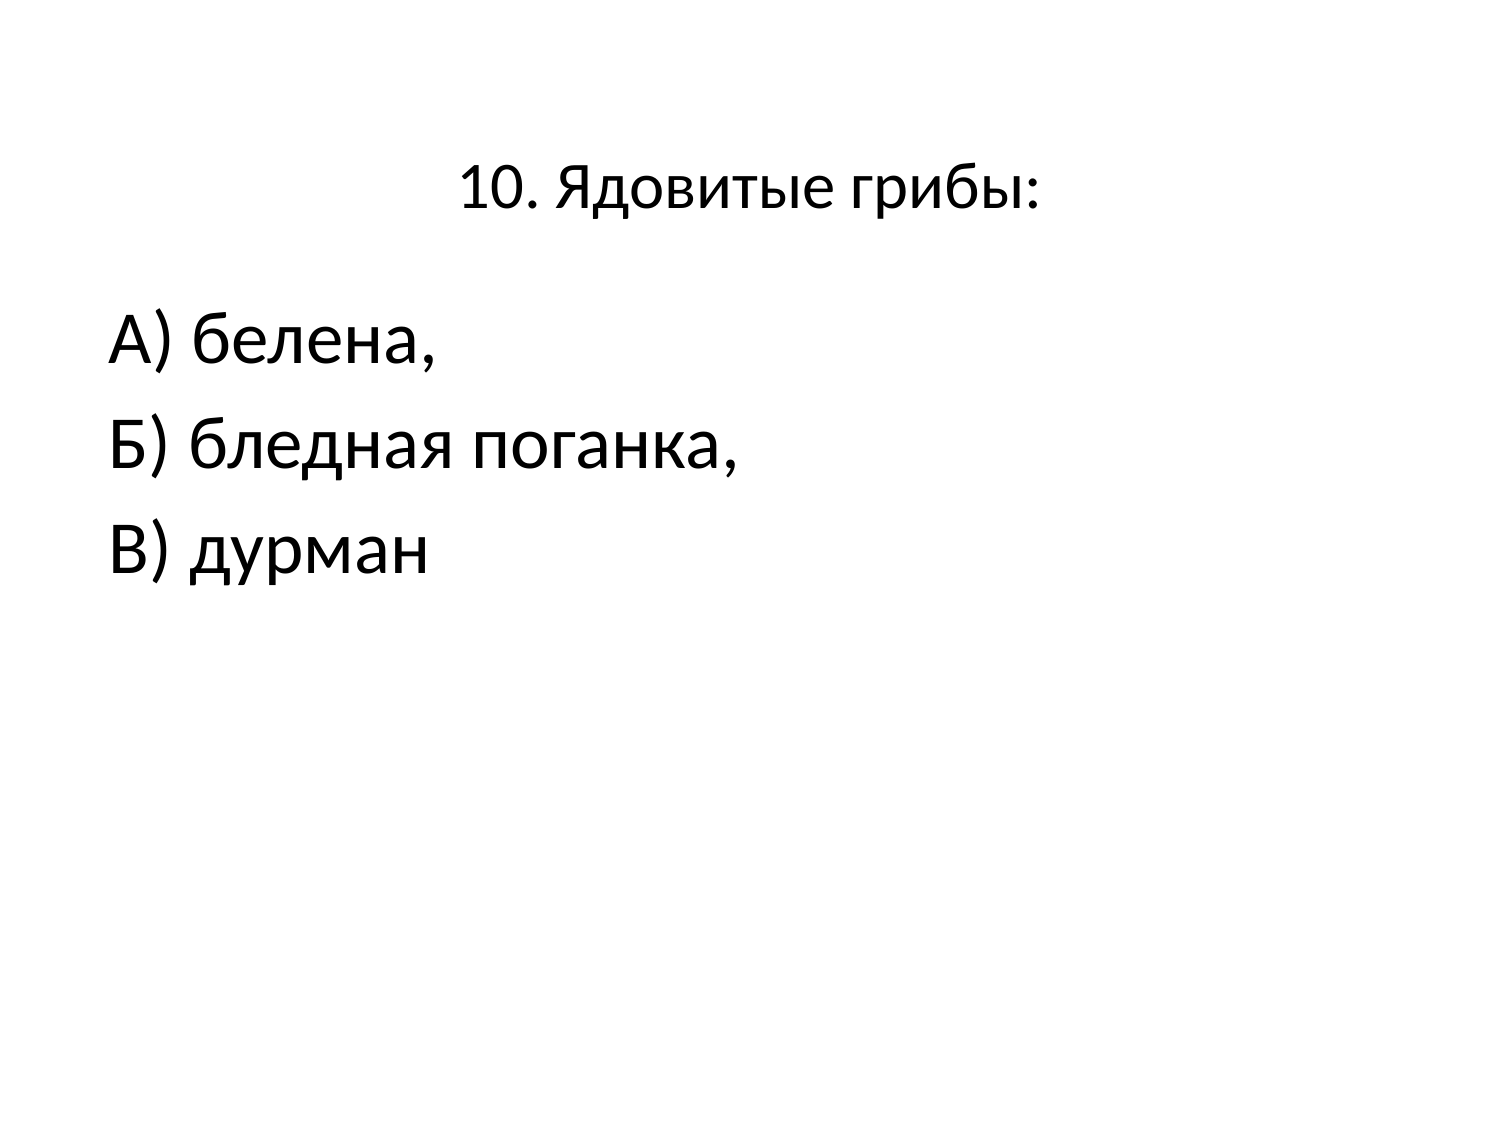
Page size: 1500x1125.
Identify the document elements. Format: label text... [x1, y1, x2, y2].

subtitle А) белена, Б) бледная поганка, В) дурман [93, 281, 1430, 997]
title 10. Ядовитые грибы: [112, 93, 1388, 270]
